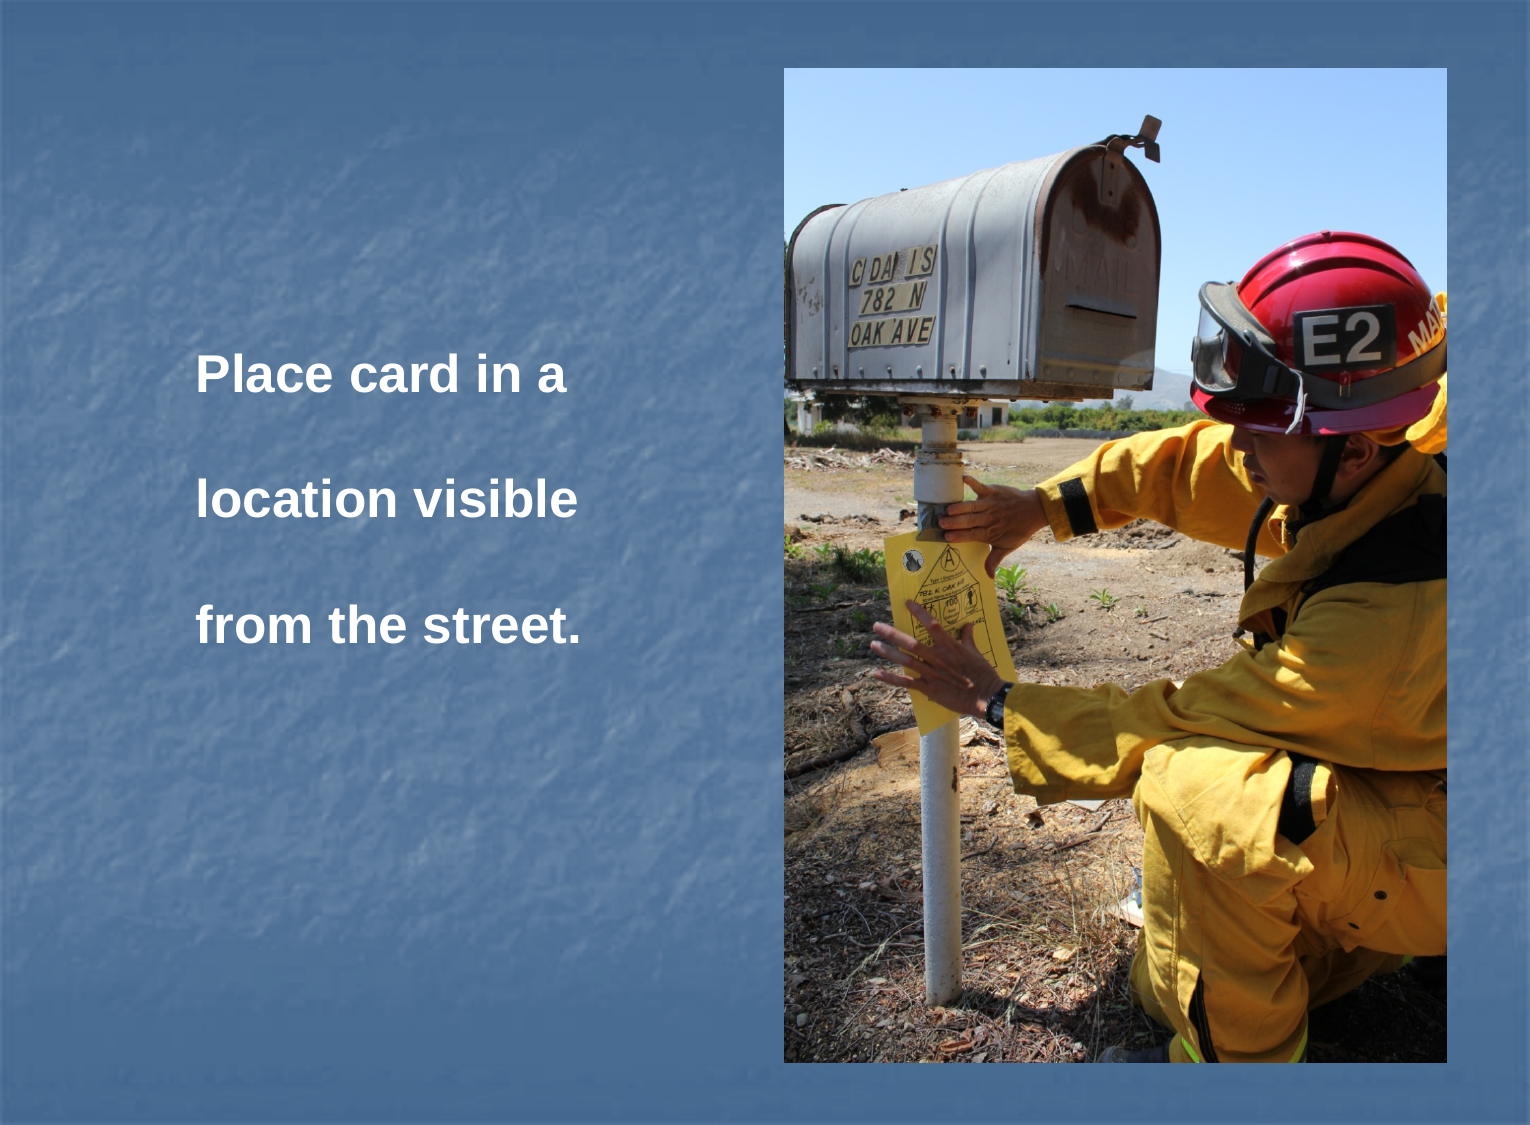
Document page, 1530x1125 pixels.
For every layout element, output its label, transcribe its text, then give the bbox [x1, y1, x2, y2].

picture [783, 68, 1447, 1063]
text_box Place card in a location visible from the street. [181, 270, 625, 661]
